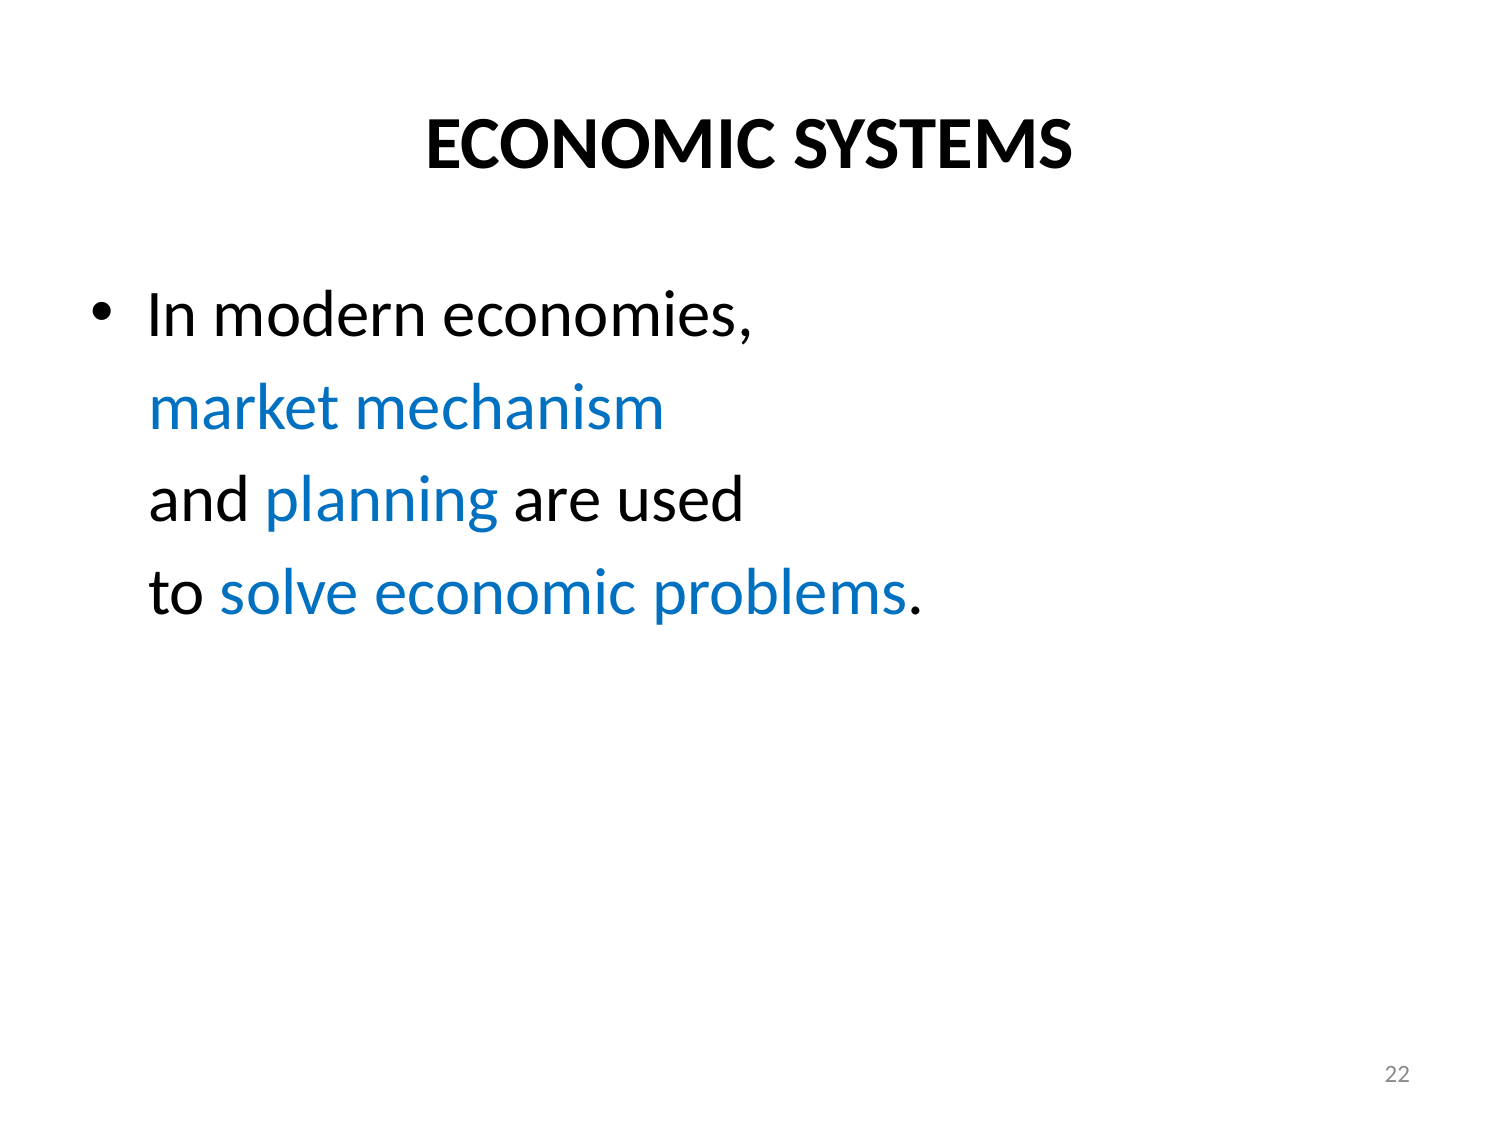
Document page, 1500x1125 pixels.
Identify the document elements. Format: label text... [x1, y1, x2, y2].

list In modern economies, market mechanism and planning are used to solve economic problems. [75, 262, 1425, 1125]
slide_number 22 [1074, 1042, 1425, 1103]
title ECONOMIC SYSTEMS [75, 45, 1425, 233]
